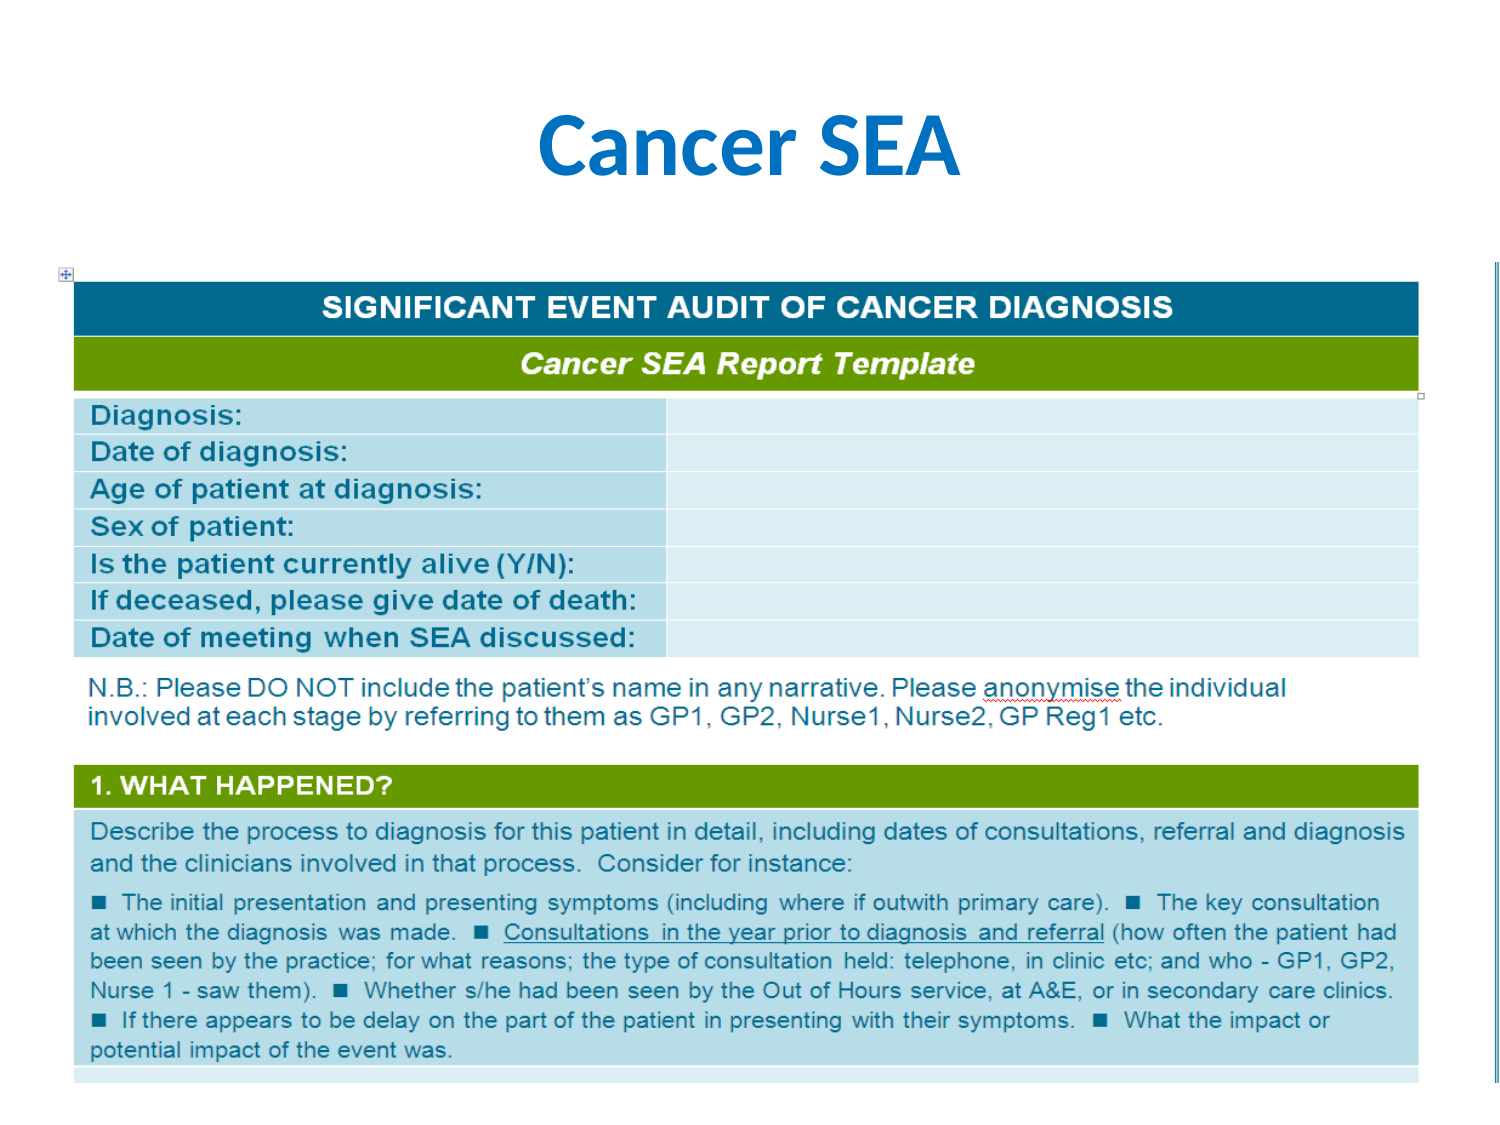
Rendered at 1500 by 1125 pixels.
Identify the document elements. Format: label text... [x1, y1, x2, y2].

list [0, 262, 1500, 1083]
title Cancer SEA [75, 45, 1425, 233]
